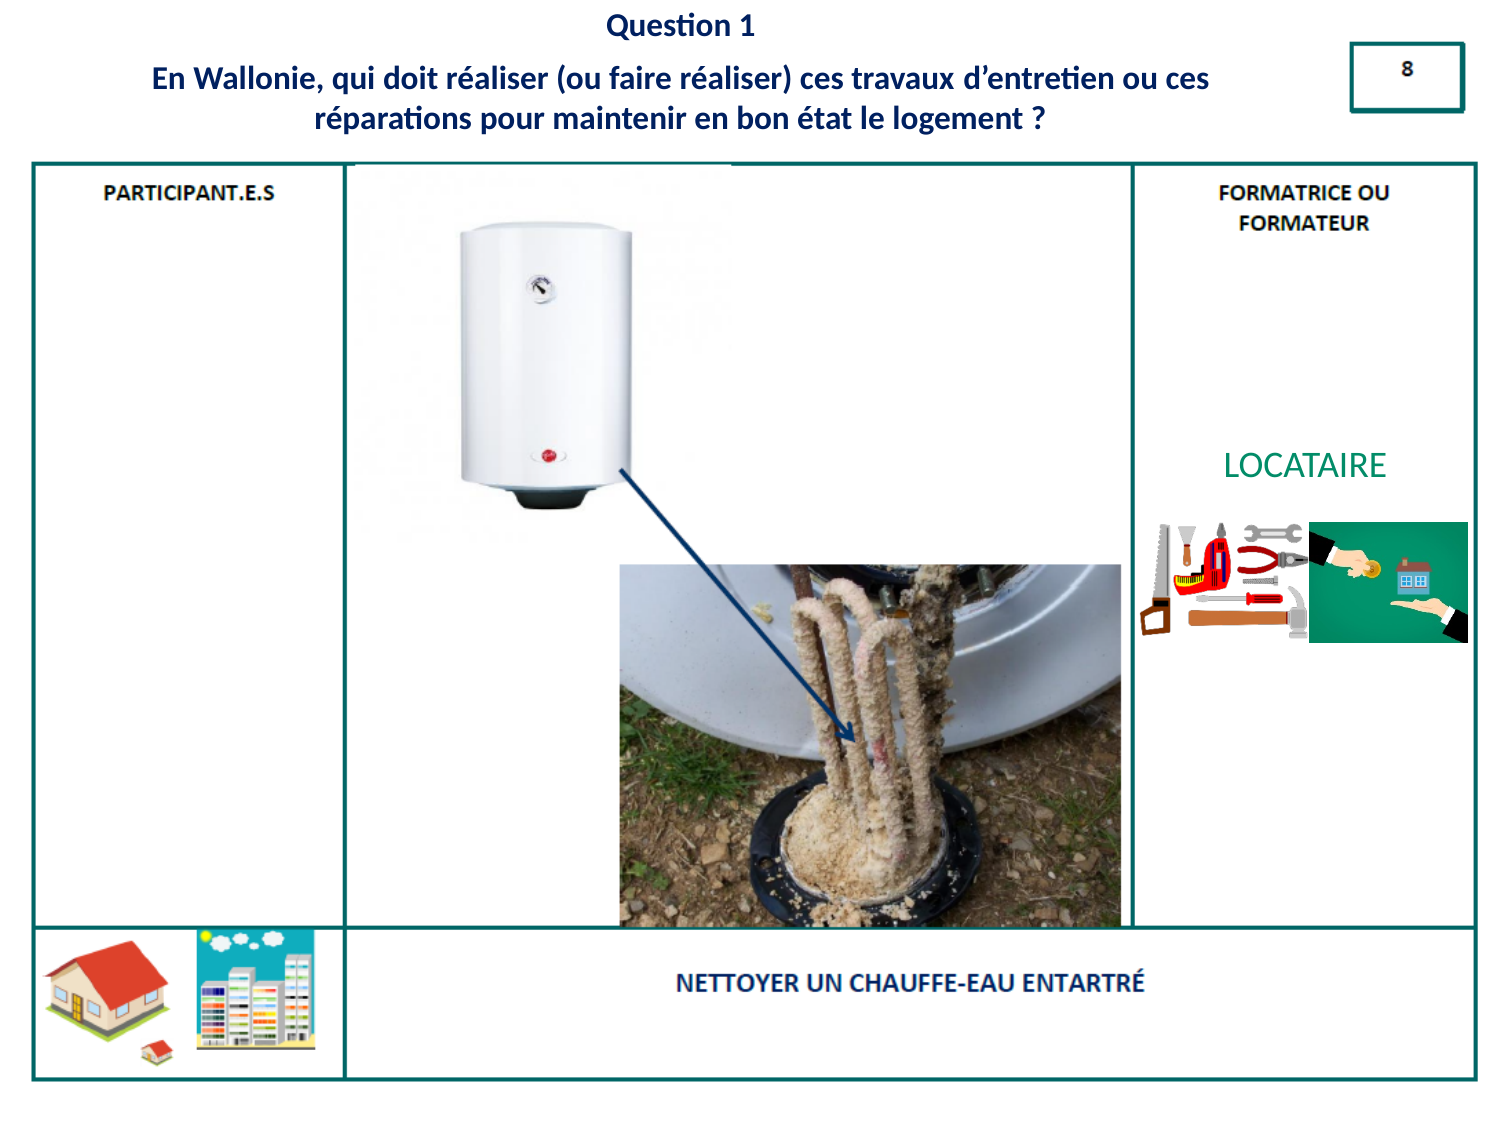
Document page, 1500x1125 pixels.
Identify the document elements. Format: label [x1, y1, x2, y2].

text_box [0, 0, 1500, 1101]
